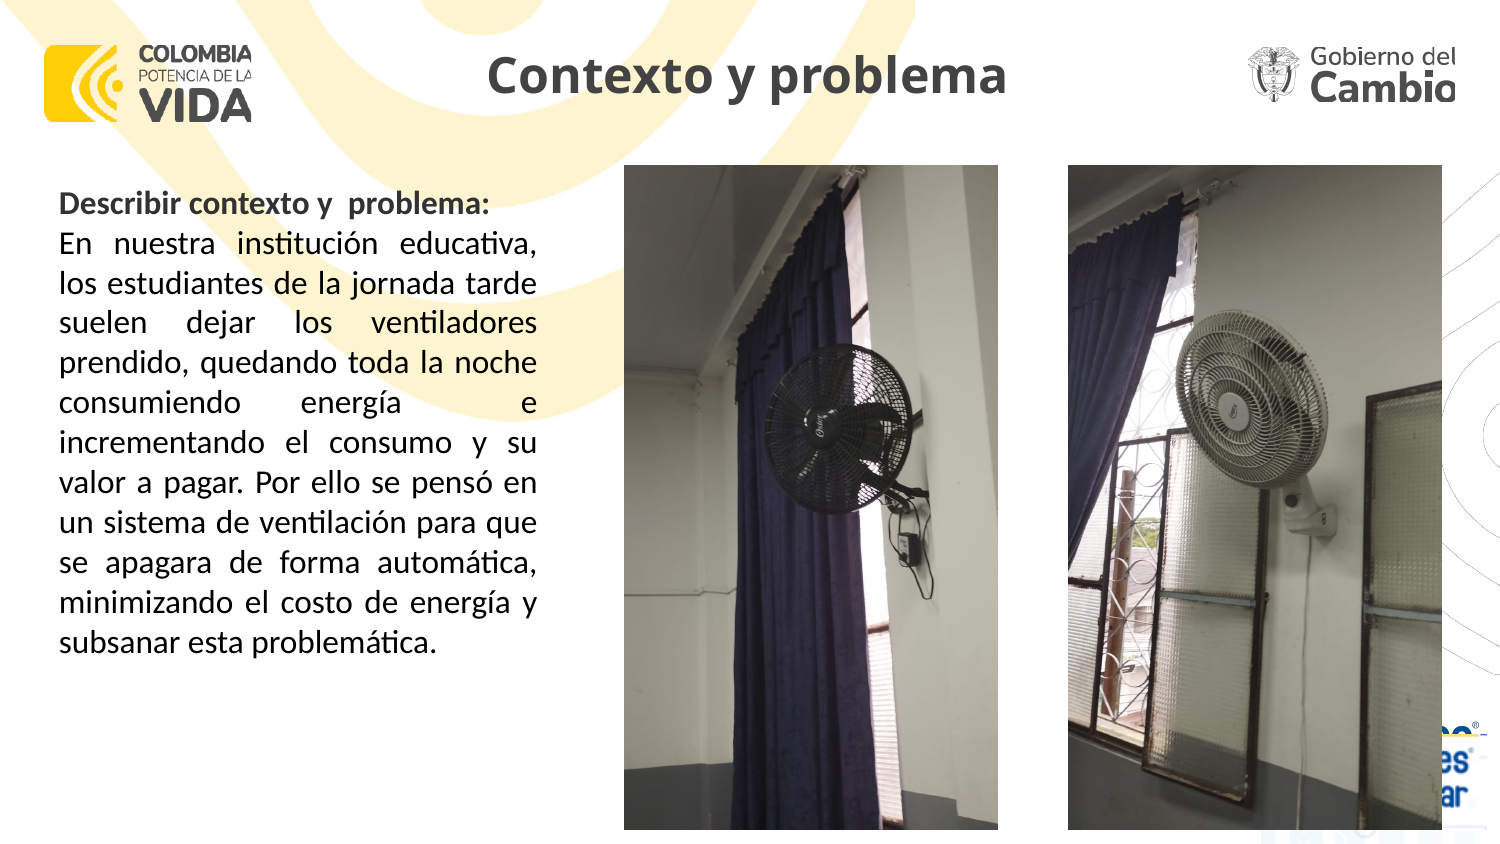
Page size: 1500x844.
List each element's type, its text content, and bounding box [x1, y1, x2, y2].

text_box Contexto y problema [438, 28, 1058, 122]
picture [1247, 46, 1456, 102]
text_box Describir contexto y problema: En nuestra institución educativa, los estudiantes de la jornada tarde suelen dejar los ventiladores prendido, quedando toda la noche consumiendo energía e incrementando el consumo y su valor a pagar. Por ello se pensó en un sistema de ventilación para que se apagara de forma automática, minimizando el costo de energía y subsanar esta problemática. [44, 173, 553, 668]
picture [1067, 165, 1500, 844]
picture [43, 44, 252, 122]
picture [623, 165, 998, 830]
